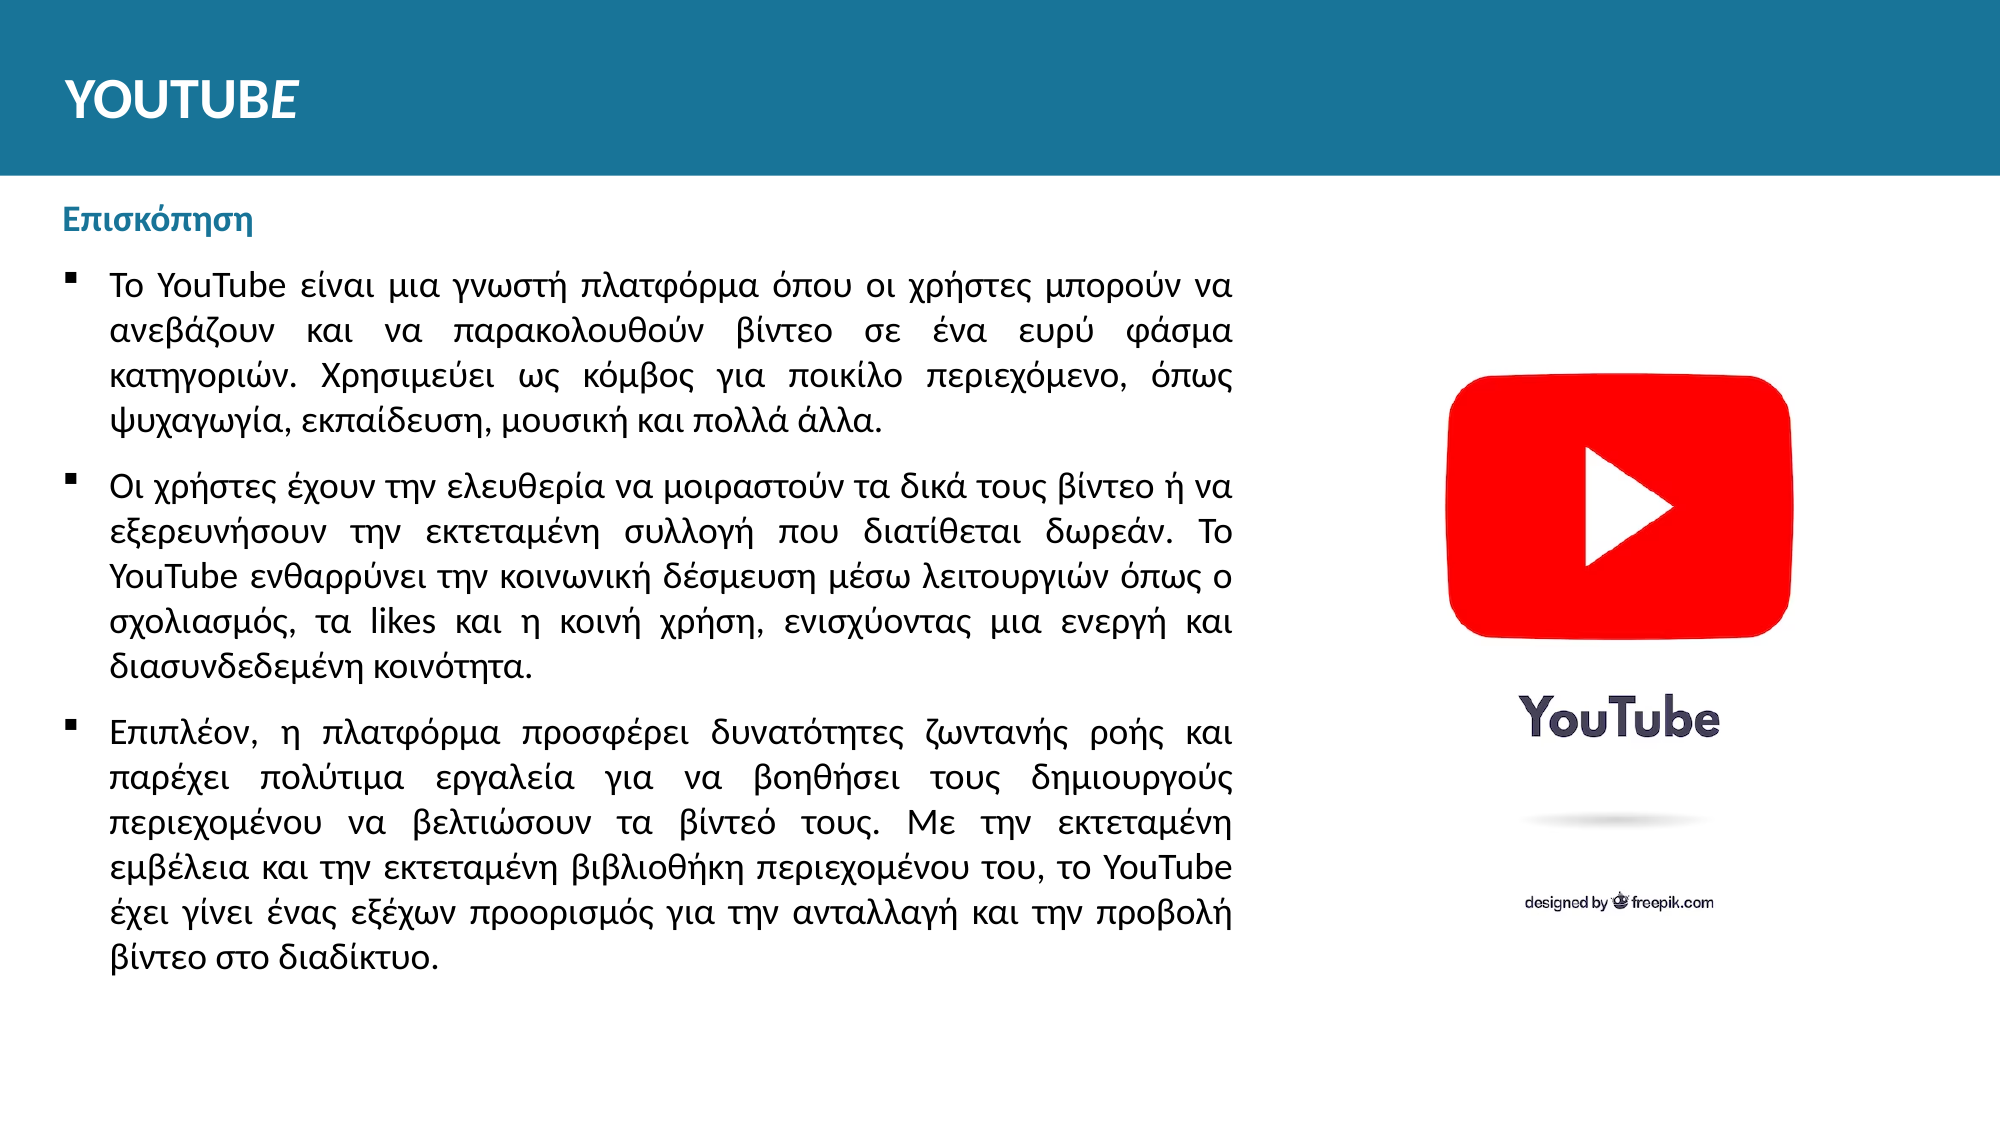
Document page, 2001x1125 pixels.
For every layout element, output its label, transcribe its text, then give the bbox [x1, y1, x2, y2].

title YOUTUBE [65, 39, 1935, 151]
picture [1303, 241, 1935, 934]
list Επισκόπηση Το YouTube είναι μια γνωστή πλατφόρμα όπου οι χρήστες μπορούν να ανεβάζουν και να παρακολουθούν βίντεο σε ένα ευρύ φάσμα κατηγοριών. Χρησιμεύει ως κόμβος για ποικίλο περιεχόμενο, όπως ψυχαγωγία, εκπαίδευση, μουσική και πολλά άλλα. Οι χρήστες έχουν την ελευθερία να μοιραστούν τα δικά τους βίντεο ή να εξερευνήσουν την εκτεταμένη συλλογή που διατίθεται δωρεάν. Το YouTube ενθαρρύνει την κοινωνική δέσμευση μέσω λειτουργιών όπως ο σχολιασμός, τα likes και η κοινή χρήση, ενισχύοντας μια ενεργή και διασυνδεδεμένη κοινότητα. Επιπλέον, η πλατφόρμα προσφέρει δυνατότητες ζωντανής ροής και παρέχει πολύτιμα εργαλεία για να βοηθήσει τους δημιουργούς περιεχομένου να βελτιώσουν τα βίντεό τους. Με την εκτεταμένη εμβέλεια και την εκτεταμένη βιβλιοθήκη περιεχομένου του, το YouTube έχει γίνει ένας εξέχων προορισμός για την ανταλλαγή και την προβολή βίντεο στο διαδίκτυο. [24, 198, 1234, 1058]
